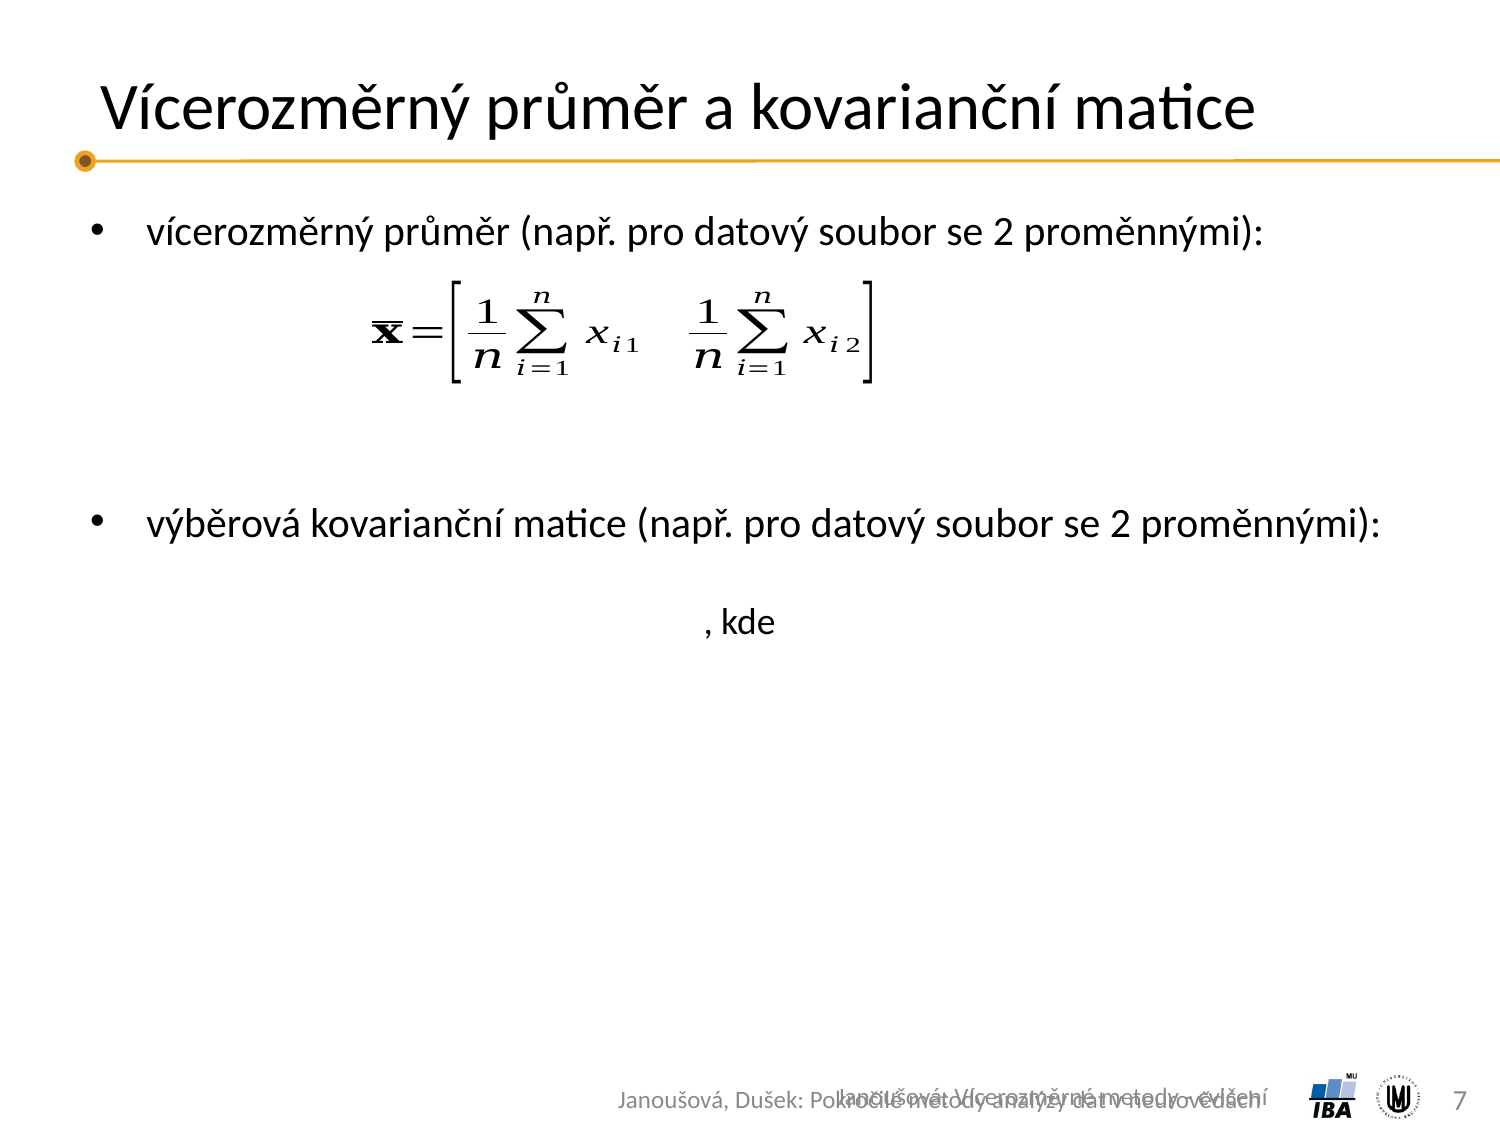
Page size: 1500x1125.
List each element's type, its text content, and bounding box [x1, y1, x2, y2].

title Vícerozměrný průměr a kovarianční matice [85, 45, 1425, 161]
slide_number 7 [1132, 1072, 1483, 1125]
text_box Janoušová: Vícerozměrné metody - cvičení [797, 1068, 1308, 1124]
list vícerozměrný průměr (např. pro datový soubor se 2 proměnnými): výběrová kovarianční matice (např. pro datový soubor se 2 proměnnými): [75, 196, 1425, 1005]
